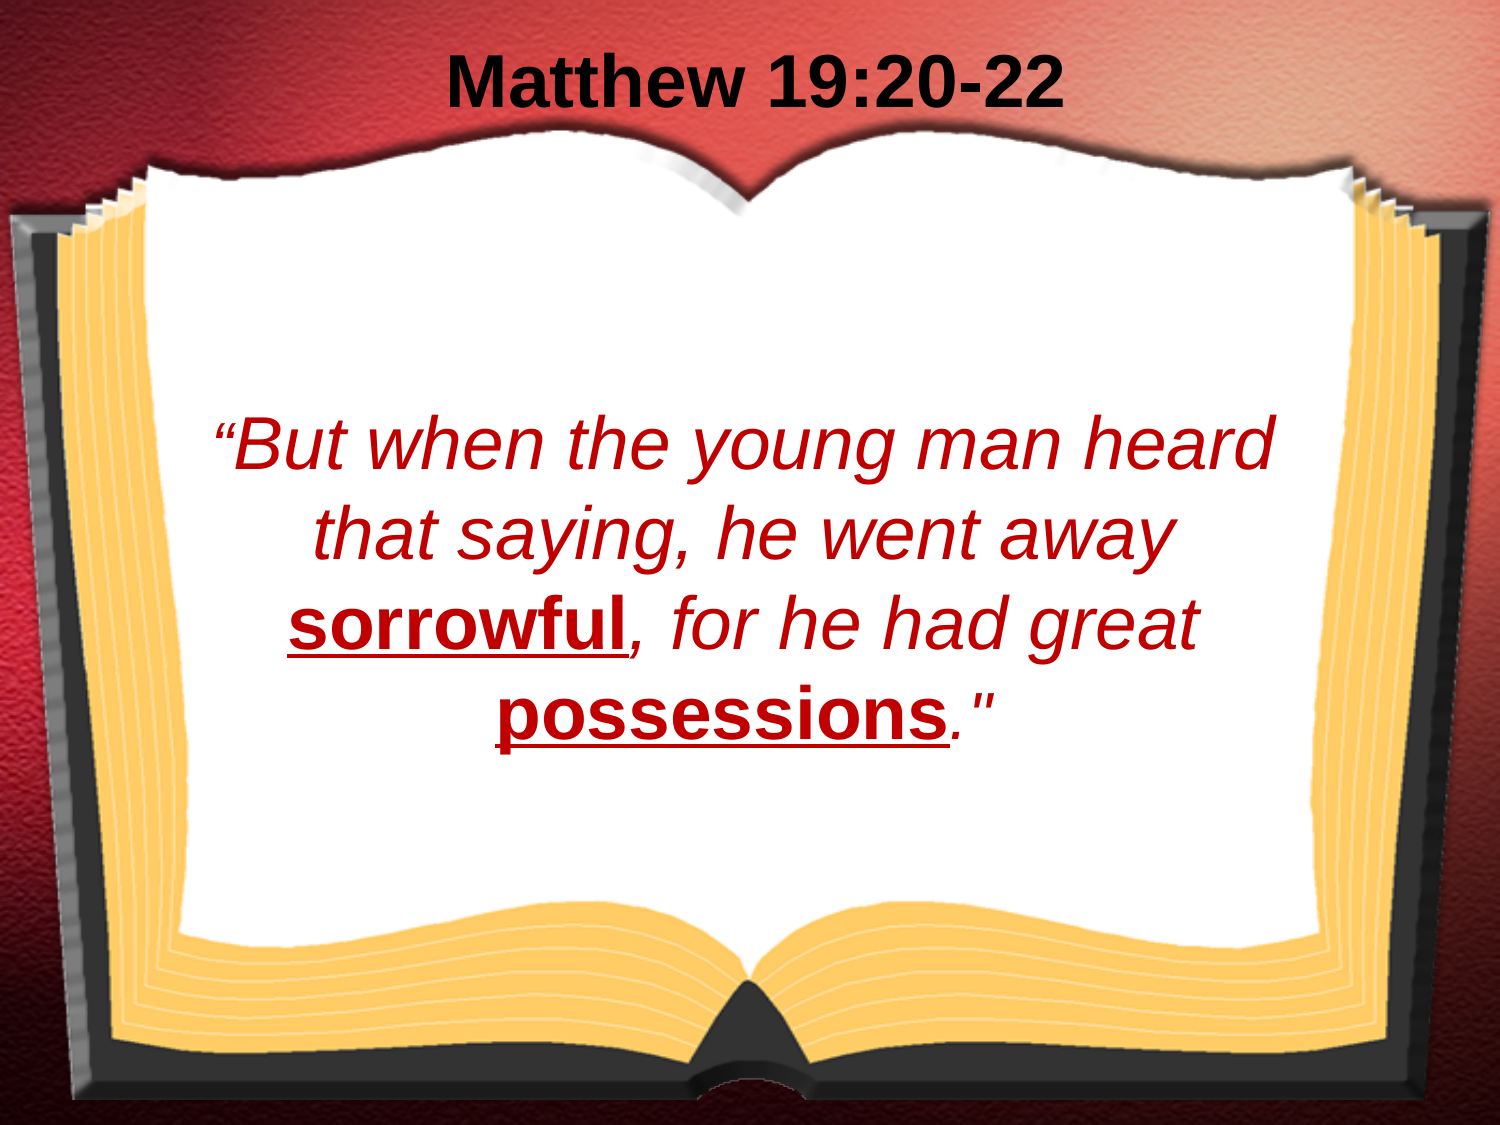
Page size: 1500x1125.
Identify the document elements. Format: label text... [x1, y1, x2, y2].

picture [0, 0, 1500, 1125]
text_box Matthew 19:20-22 [362, 24, 1150, 110]
